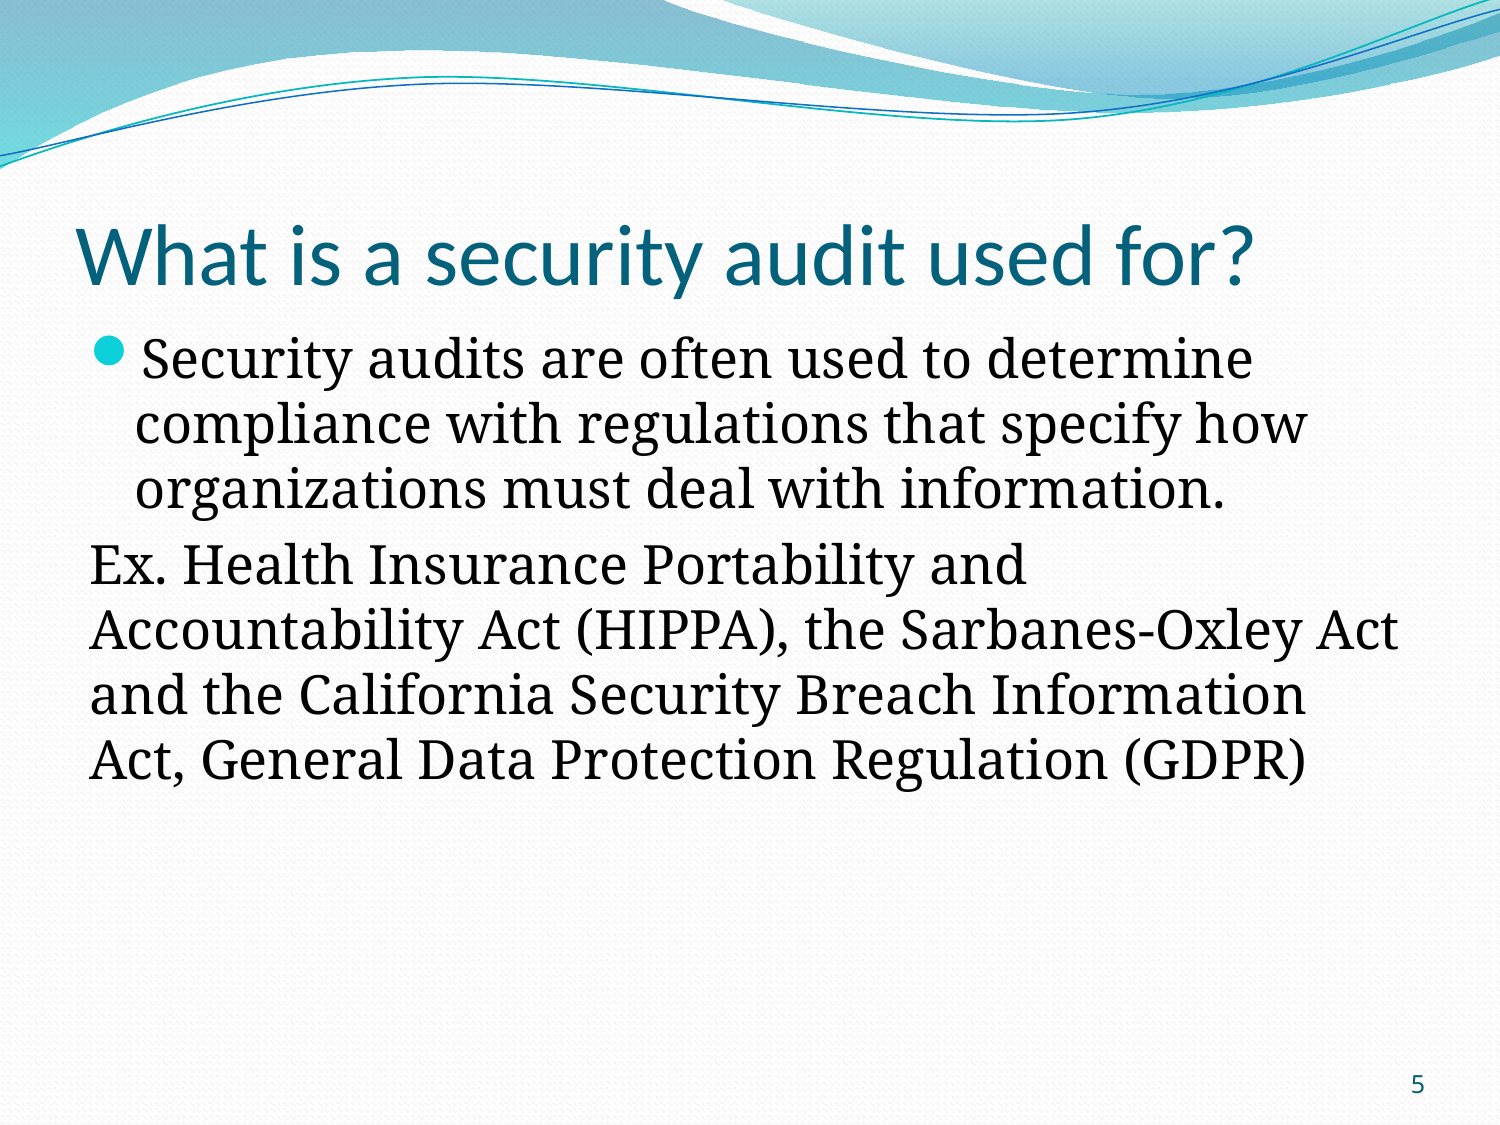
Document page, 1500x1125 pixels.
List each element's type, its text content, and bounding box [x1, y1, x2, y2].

title What is a security audit used for? [75, 115, 1425, 303]
list Security audits are often used to determine compliance with regulations that specify how organizations must deal with information. Ex. Health Insurance Portability and Accountability Act (HIPPA), the Sarbanes-Oxley Act and the California Security Breach Information Act, General Data Protection Regulation (GDPR) [75, 317, 1425, 1038]
slide_number 5 [1299, 1042, 1425, 1103]
